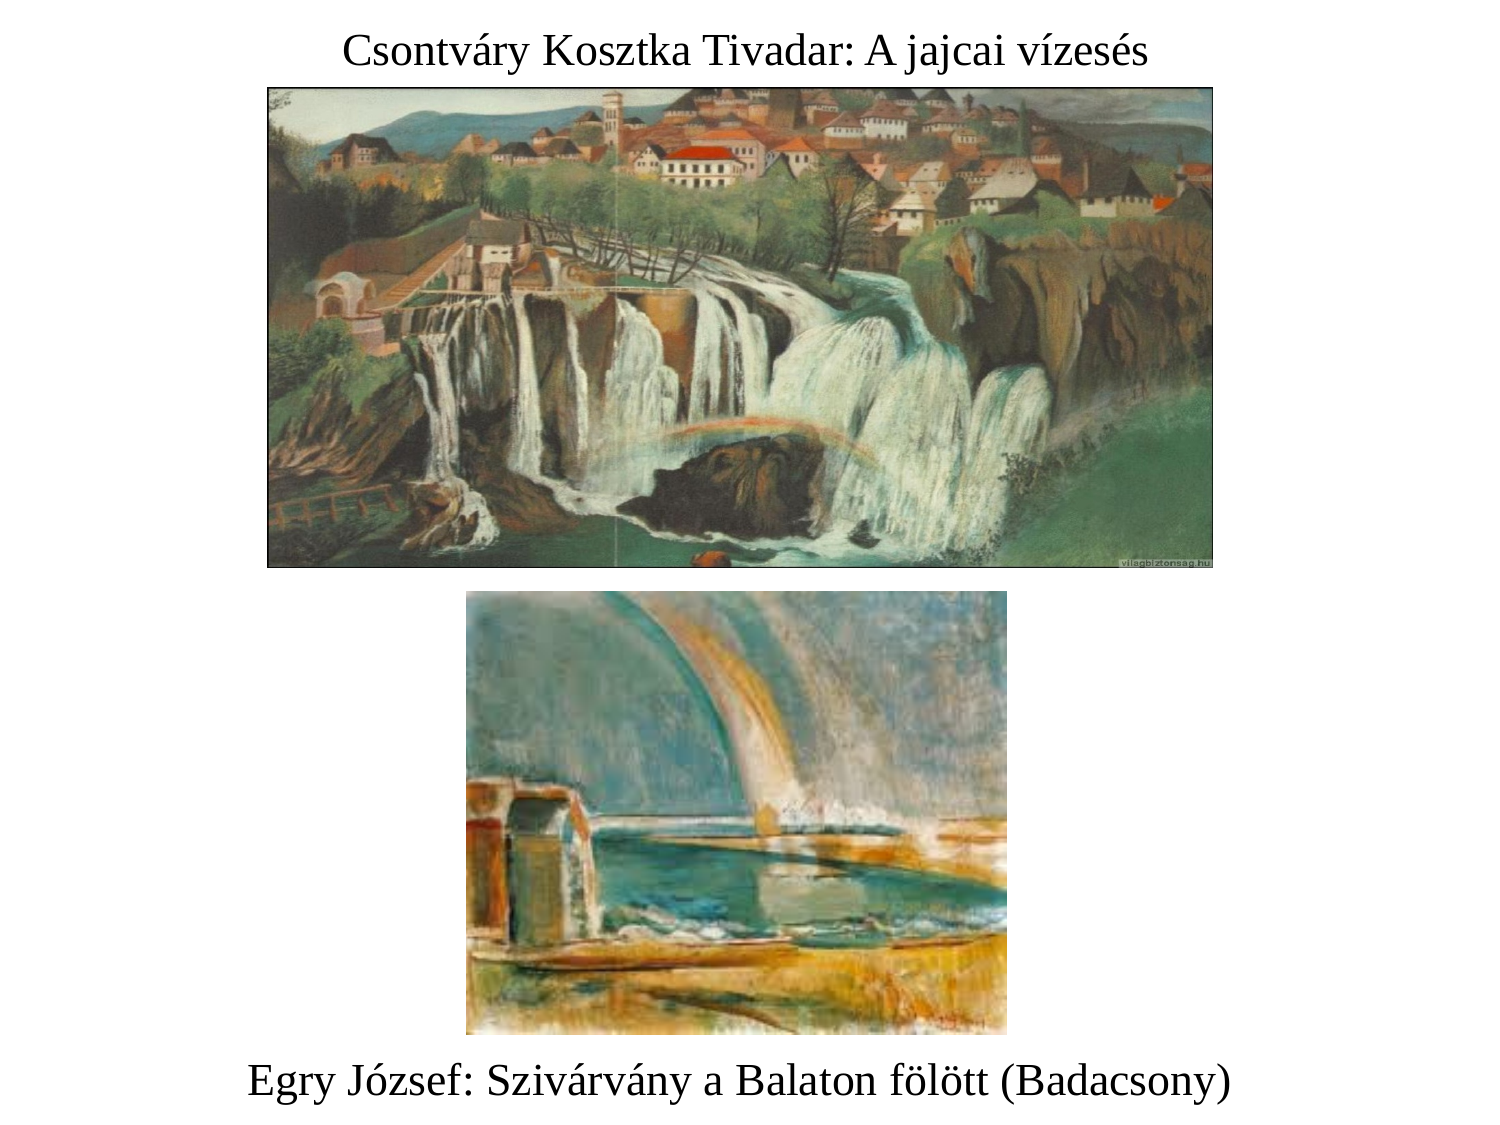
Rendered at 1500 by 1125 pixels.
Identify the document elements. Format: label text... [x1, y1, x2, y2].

text_box Egry József: Szivárvány a Balaton fölött (Badacsony) [229, 1042, 1250, 1112]
picture [466, 591, 1007, 1035]
text_box Csontváry Kosztka Tivadar: A jajcai vízesés [327, 12, 1427, 83]
picture [267, 86, 1213, 568]
